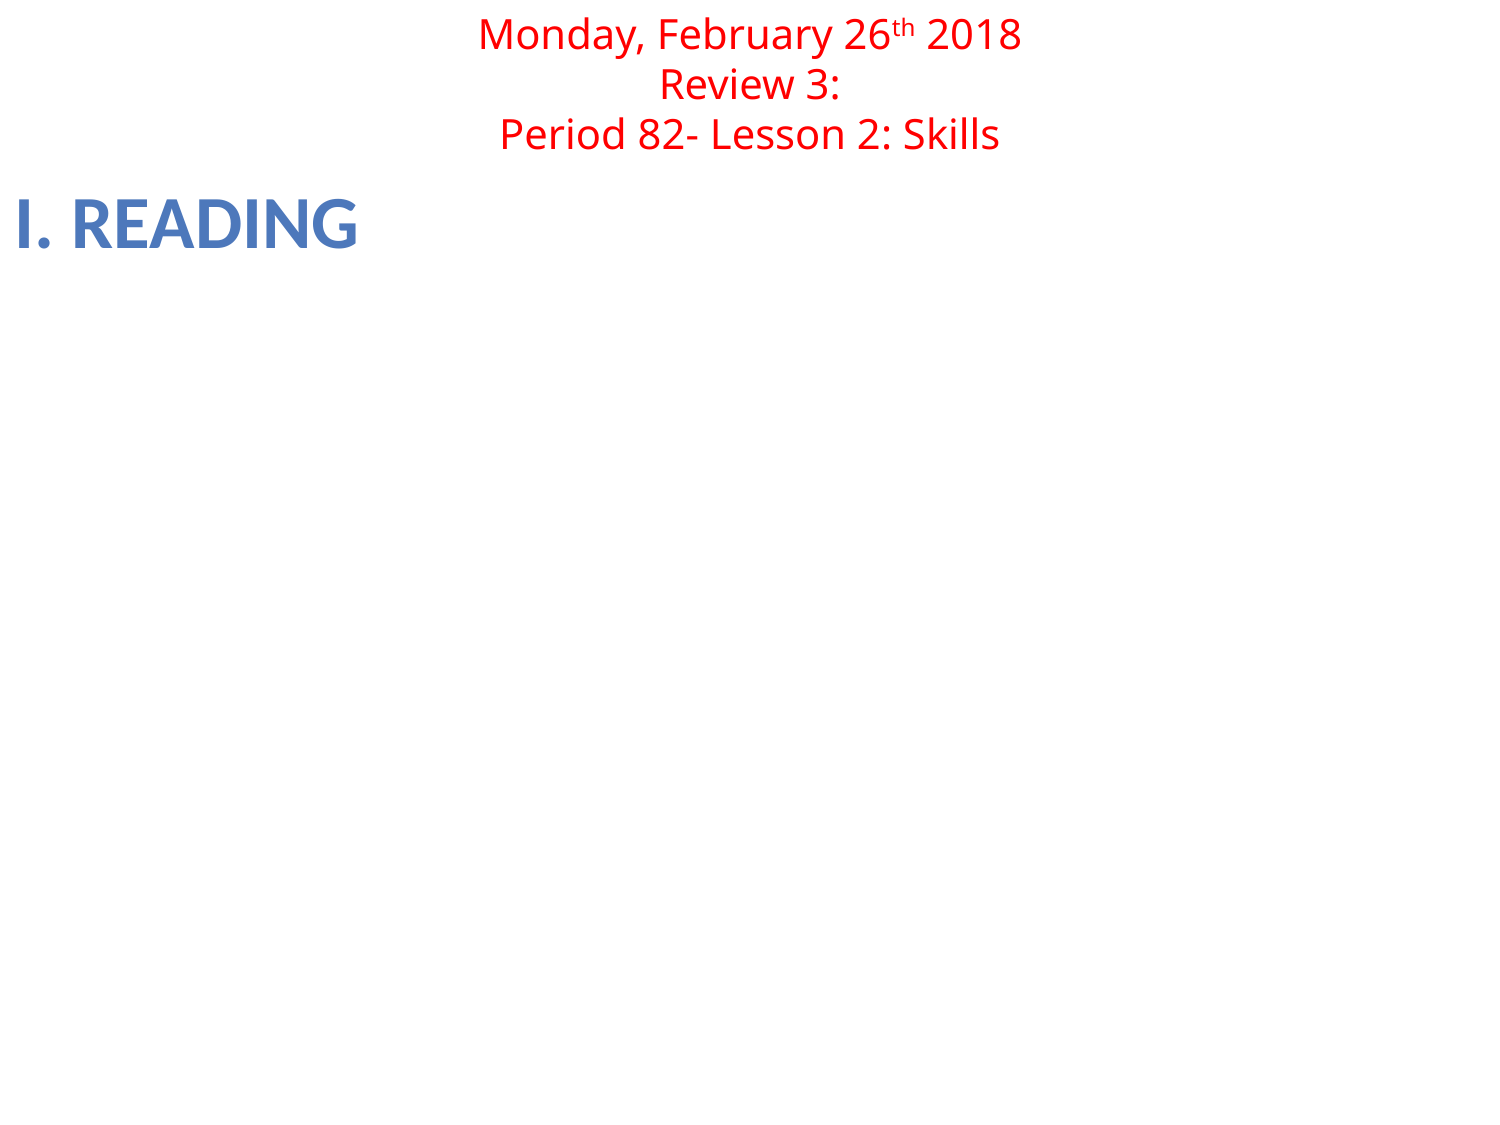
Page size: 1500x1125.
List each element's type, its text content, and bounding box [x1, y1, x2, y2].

text_box I. Reading [0, 166, 475, 272]
text_box Monday, February 26th 2018 Review 3: Period 82- Lesson 2: Skills [0, 0, 1500, 165]
